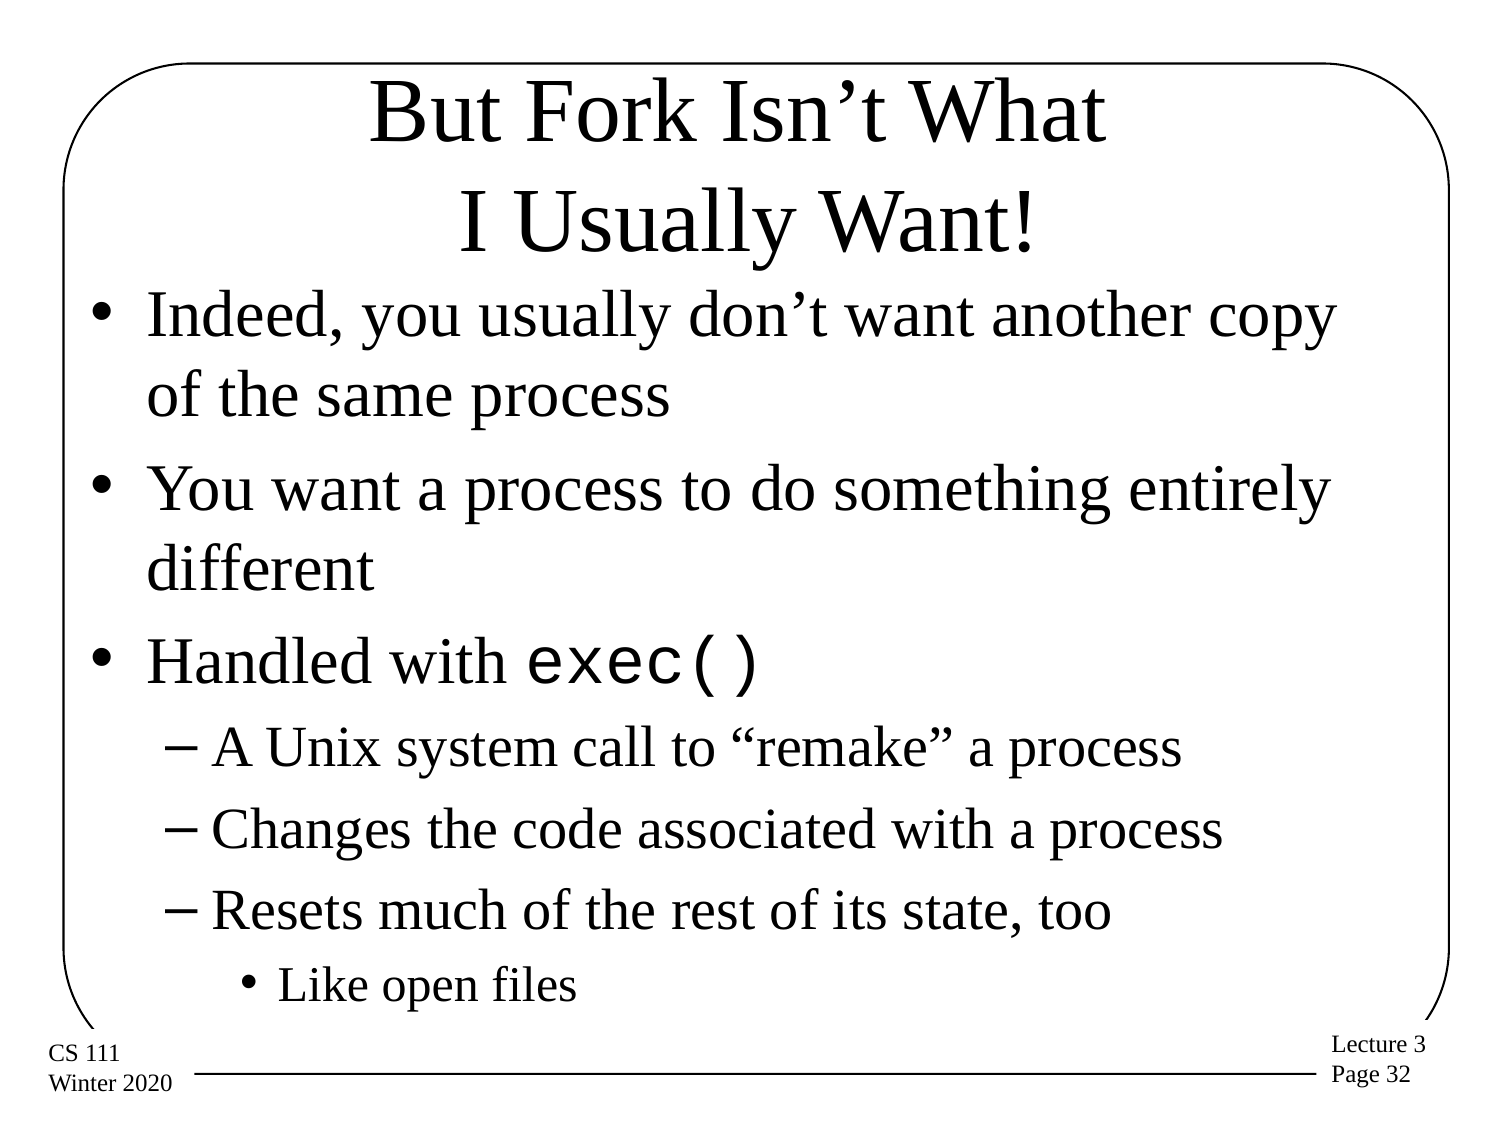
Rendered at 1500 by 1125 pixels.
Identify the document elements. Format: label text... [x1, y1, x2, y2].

title But Fork Isn’t What I Usually Want! [74, 65, 1426, 254]
list Indeed, you usually don’t want another copy of the same process You want a process to do something entirely different Handled with exec() A Unix system call to “remake” a process Changes the code associated with a process Resets much of the rest of its state, too Like open files [74, 262, 1426, 1006]
